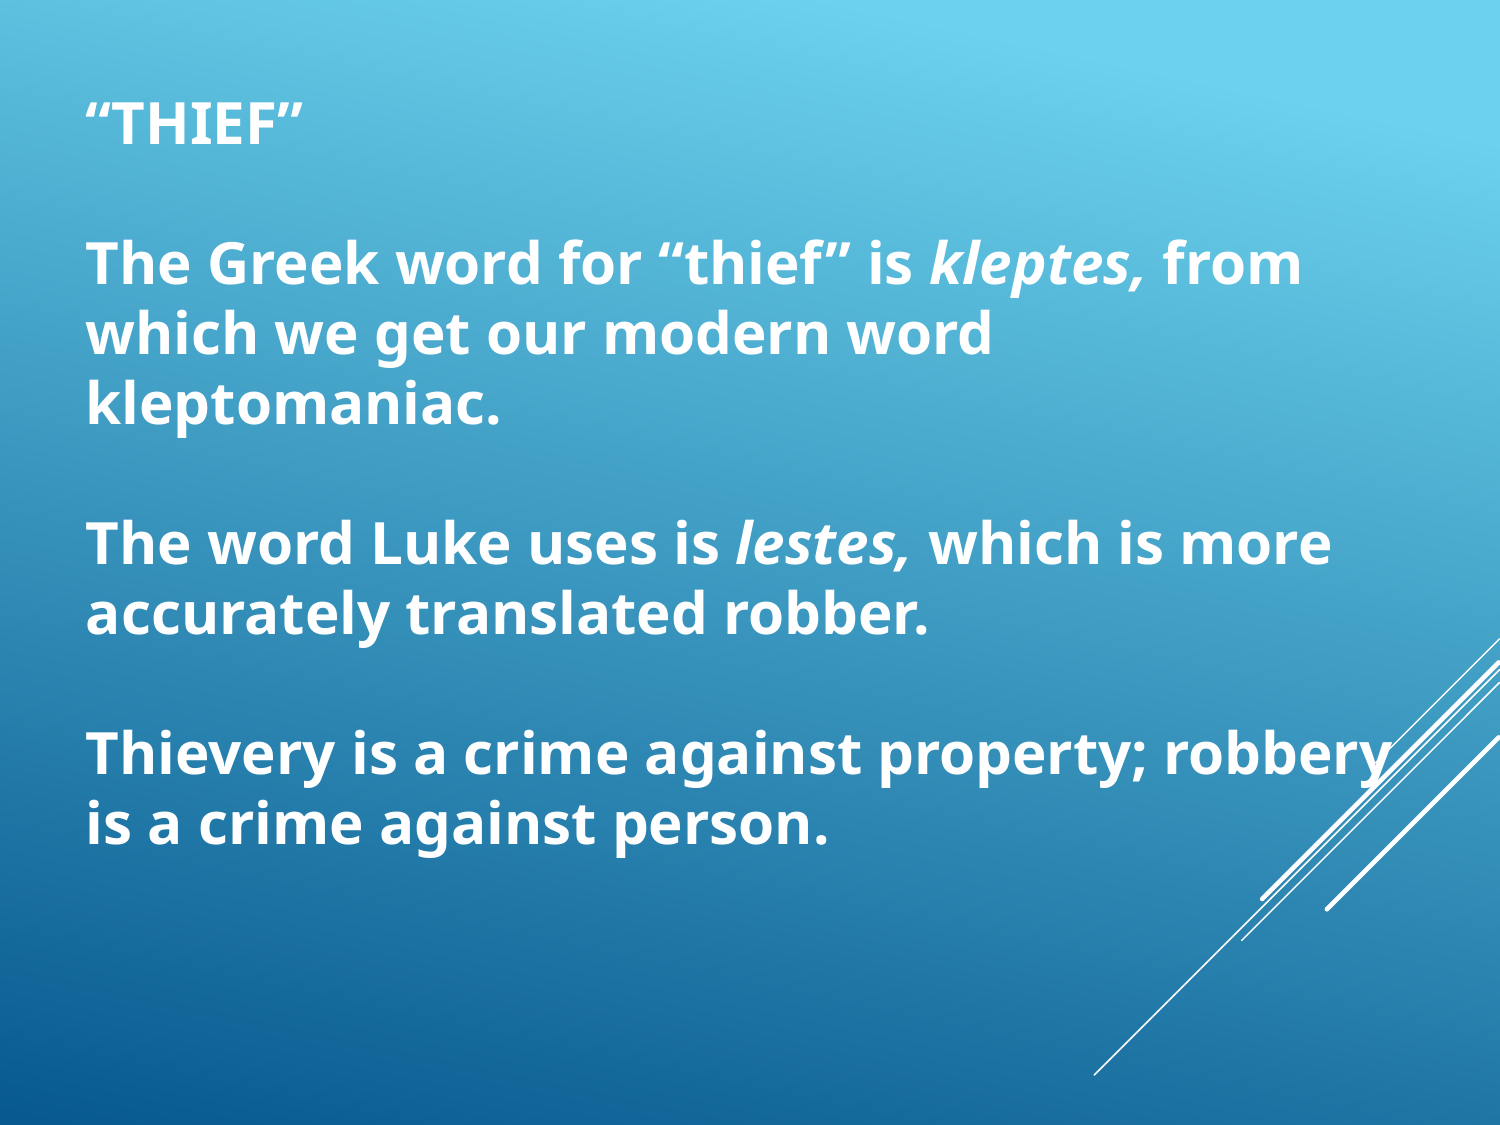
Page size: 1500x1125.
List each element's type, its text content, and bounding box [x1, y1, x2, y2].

text_box “THIEF” The Greek word for “thief” is kleptes, from which we get our modern word kleptomaniac. The word Luke uses is lestes, which is more accurately translated robber. Thievery is a crime against property; robbery is a crime against person. [71, 78, 1415, 864]
